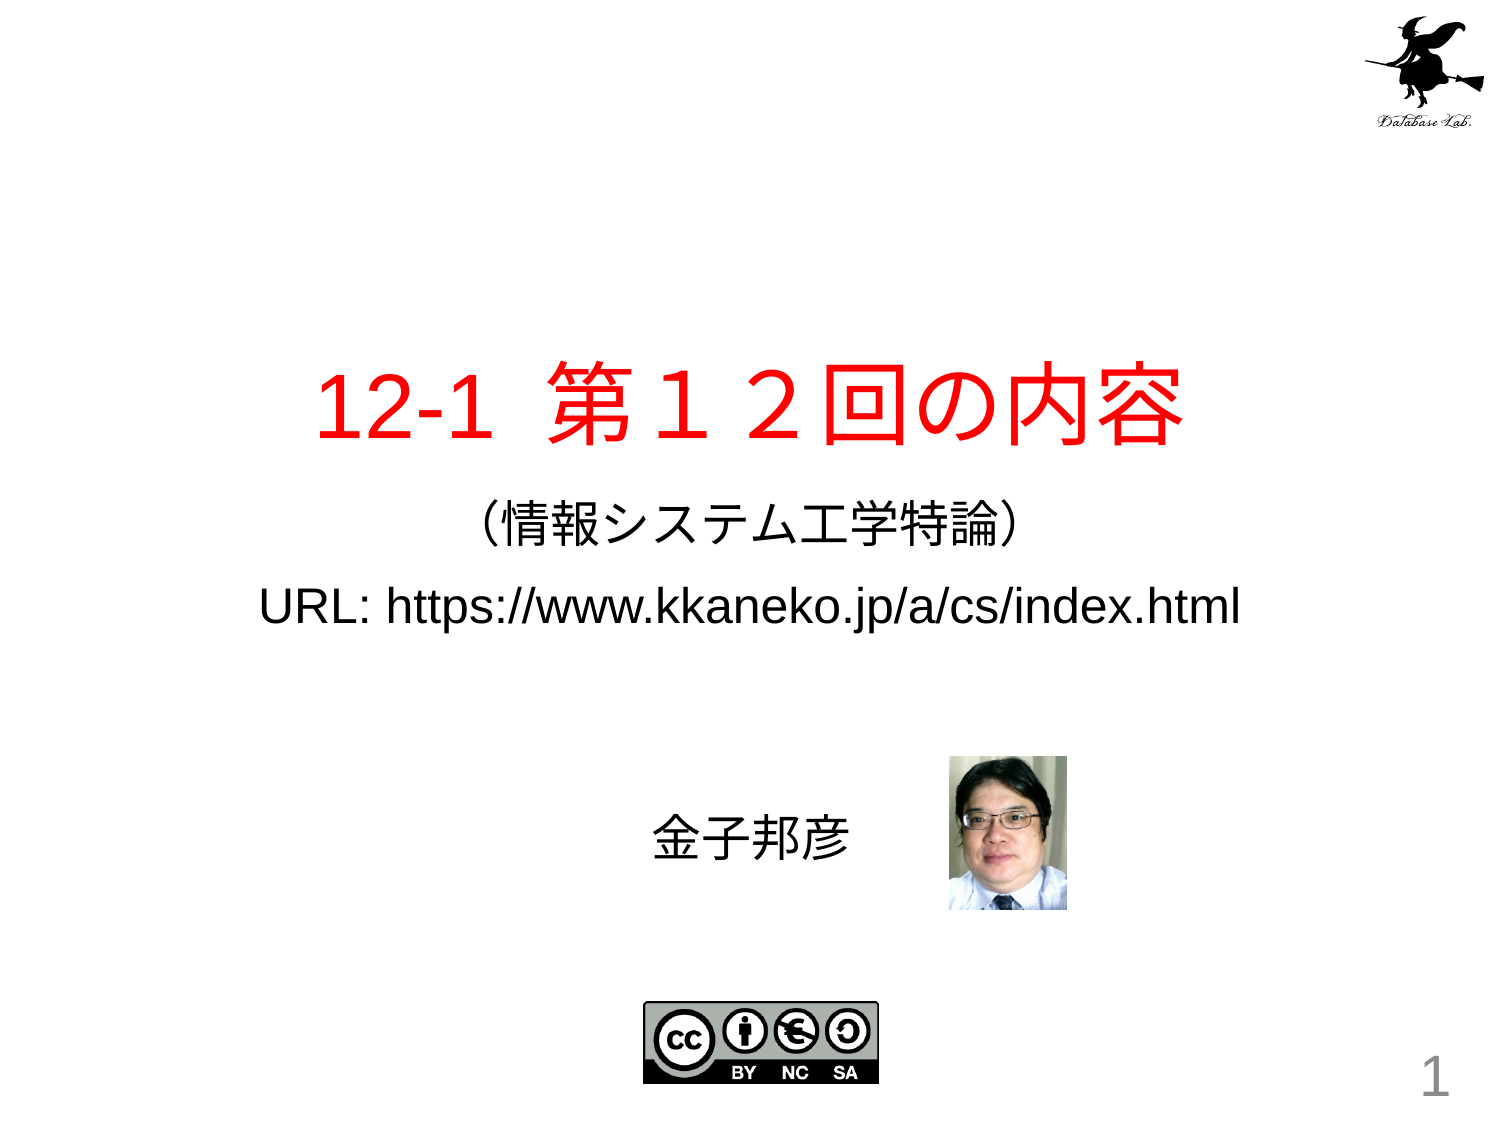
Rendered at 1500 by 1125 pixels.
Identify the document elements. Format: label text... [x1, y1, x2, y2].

picture [643, 1001, 879, 1084]
slide_number 1 [1129, 1042, 1467, 1103]
title 12-1 第１２回の内容 [112, 184, 1388, 576]
picture [1362, 14, 1486, 130]
subtitle （情報システム工学特論） URL: https://www.kkaneko.jp/a/cs/index.html [187, 484, 1313, 757]
text_box 金子邦彦 [635, 798, 868, 875]
picture [949, 756, 1067, 911]
